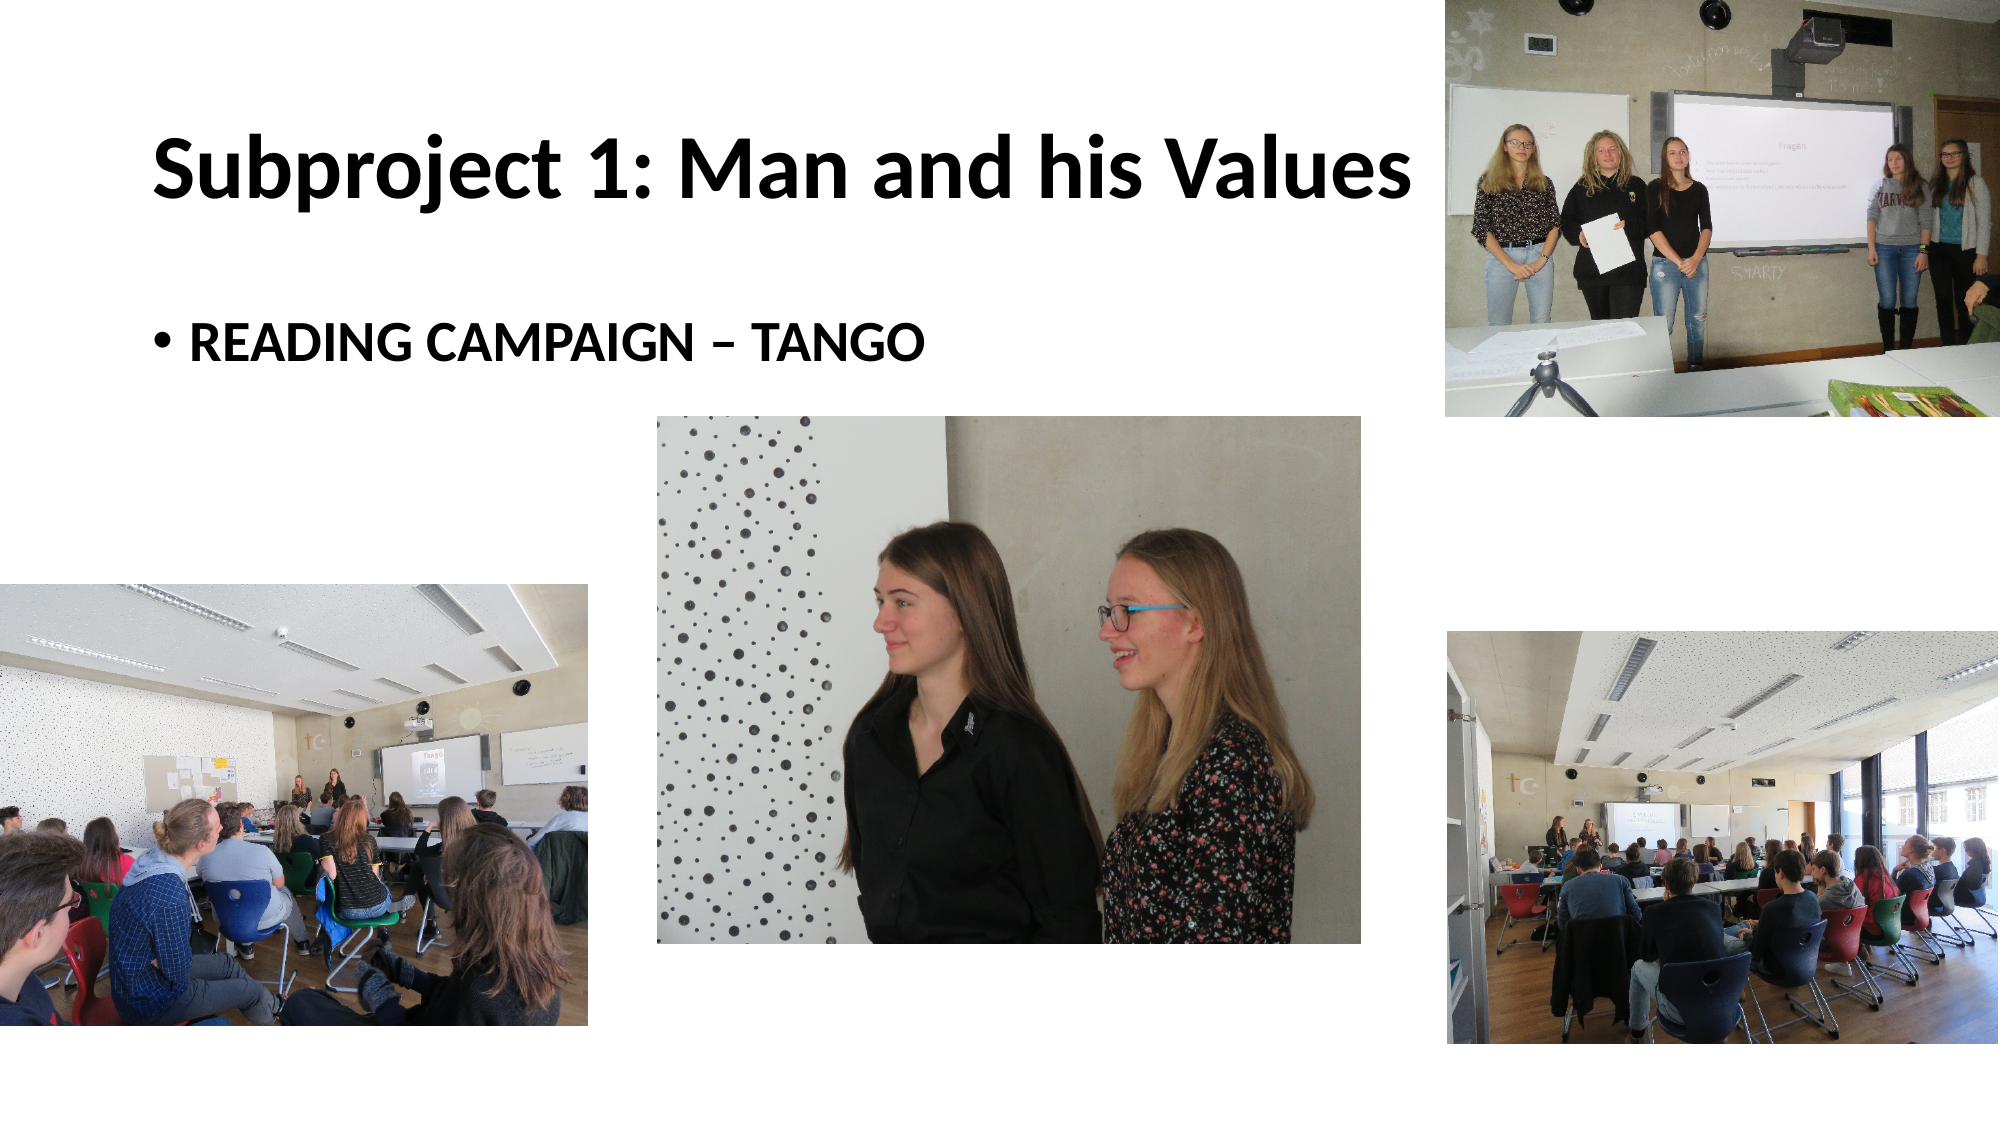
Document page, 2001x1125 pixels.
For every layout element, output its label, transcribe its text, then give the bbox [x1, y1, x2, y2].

picture [1445, 0, 2000, 417]
title Subproject 1: Man and his Values [137, 59, 1445, 278]
list READING CAMPAIGN – TANGO [137, 303, 1863, 1018]
picture [1447, 631, 1998, 1044]
picture [657, 416, 1361, 944]
picture [0, 584, 588, 1026]
